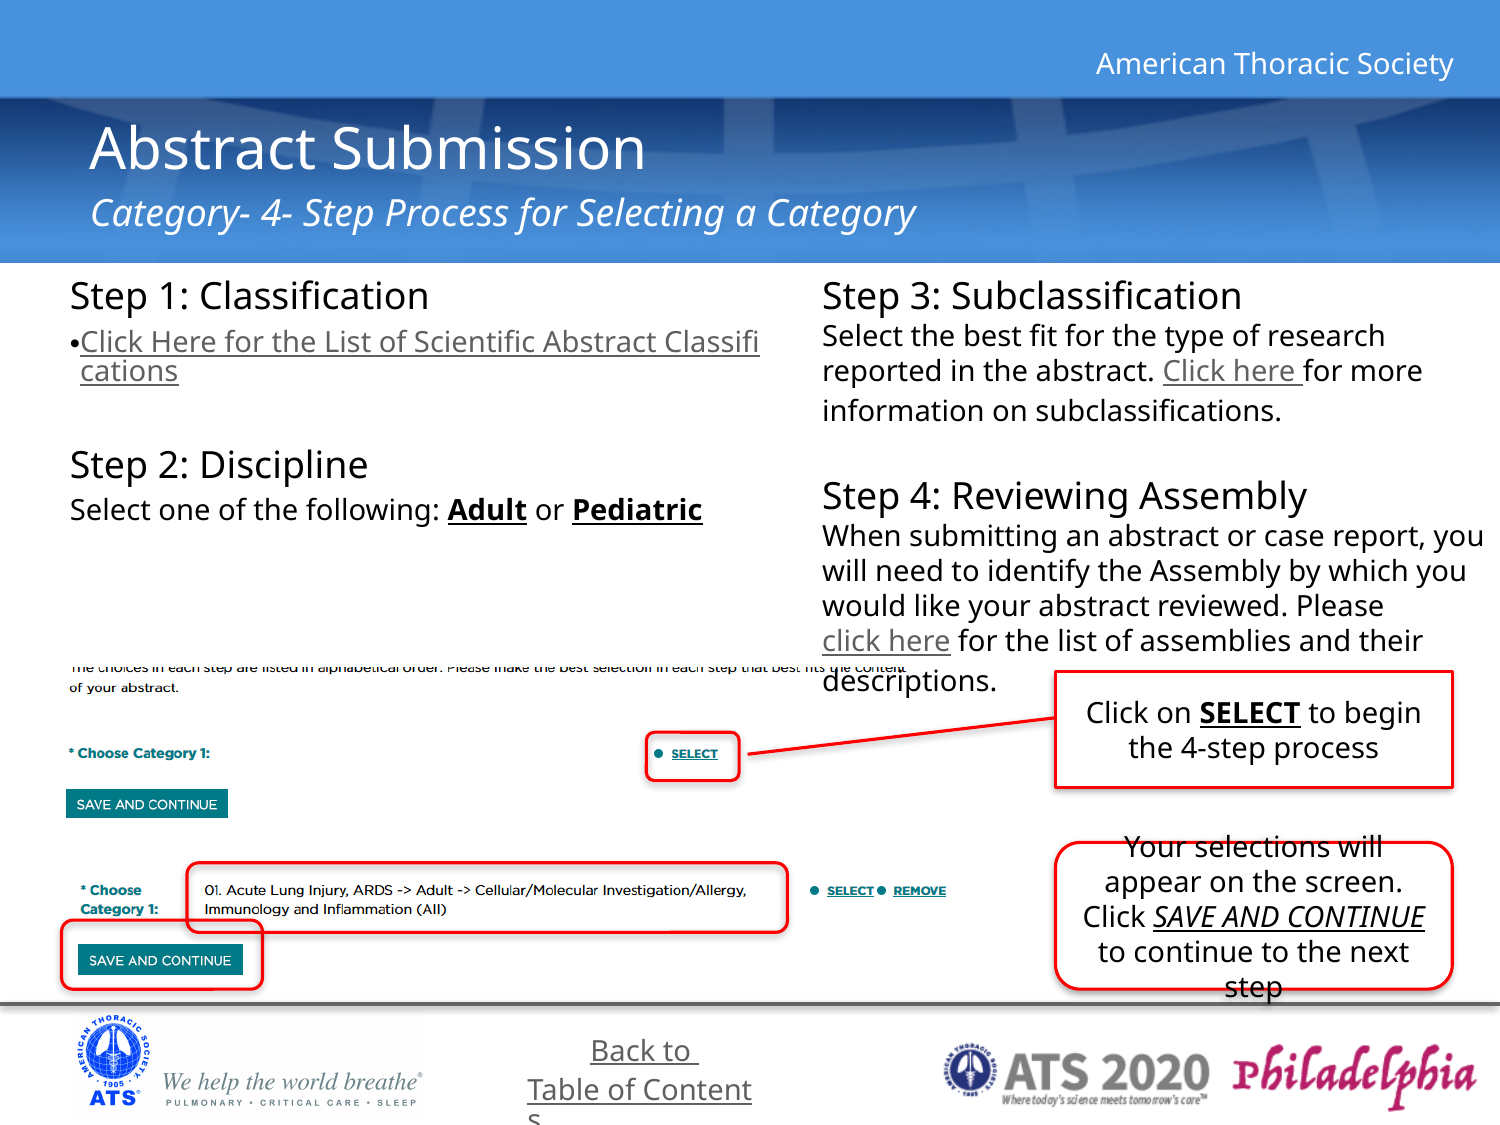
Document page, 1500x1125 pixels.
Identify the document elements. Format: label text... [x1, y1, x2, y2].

list Category- 4- Step Process for Selecting a Category [75, 181, 1425, 238]
picture [0, 0, 1500, 263]
text_box Click on SELECT to begin the 4-step process [977, 671, 1453, 788]
text_box Step 3: Subclassification Select the best fit for the type of research reported in the abstract. Click here for more information on subclassifications. Step 4: Reviewing Assembly When submitting an abstract or case report, you will need to identify the Assembly by which you would like your abstract reviewed. Please click here for the list of assemblies and their descriptions. [807, 265, 1500, 750]
list Abstract Submission [75, 103, 1425, 178]
picture [921, 1026, 1484, 1125]
picture [50, 667, 972, 843]
list Step 1: Classification Click Here for the List of Scientific Abstract Classifications Step 2: Discipline Select one of the following: Adult or Pediatric [55, 265, 788, 648]
text_box Your selections will appear on the screen. Click SAVE AND CONTINUE to continue to the next step [1054, 841, 1454, 990]
picture [75, 1009, 425, 1122]
text_box Back to Table of Contents [512, 1024, 777, 1119]
picture [48, 861, 972, 990]
